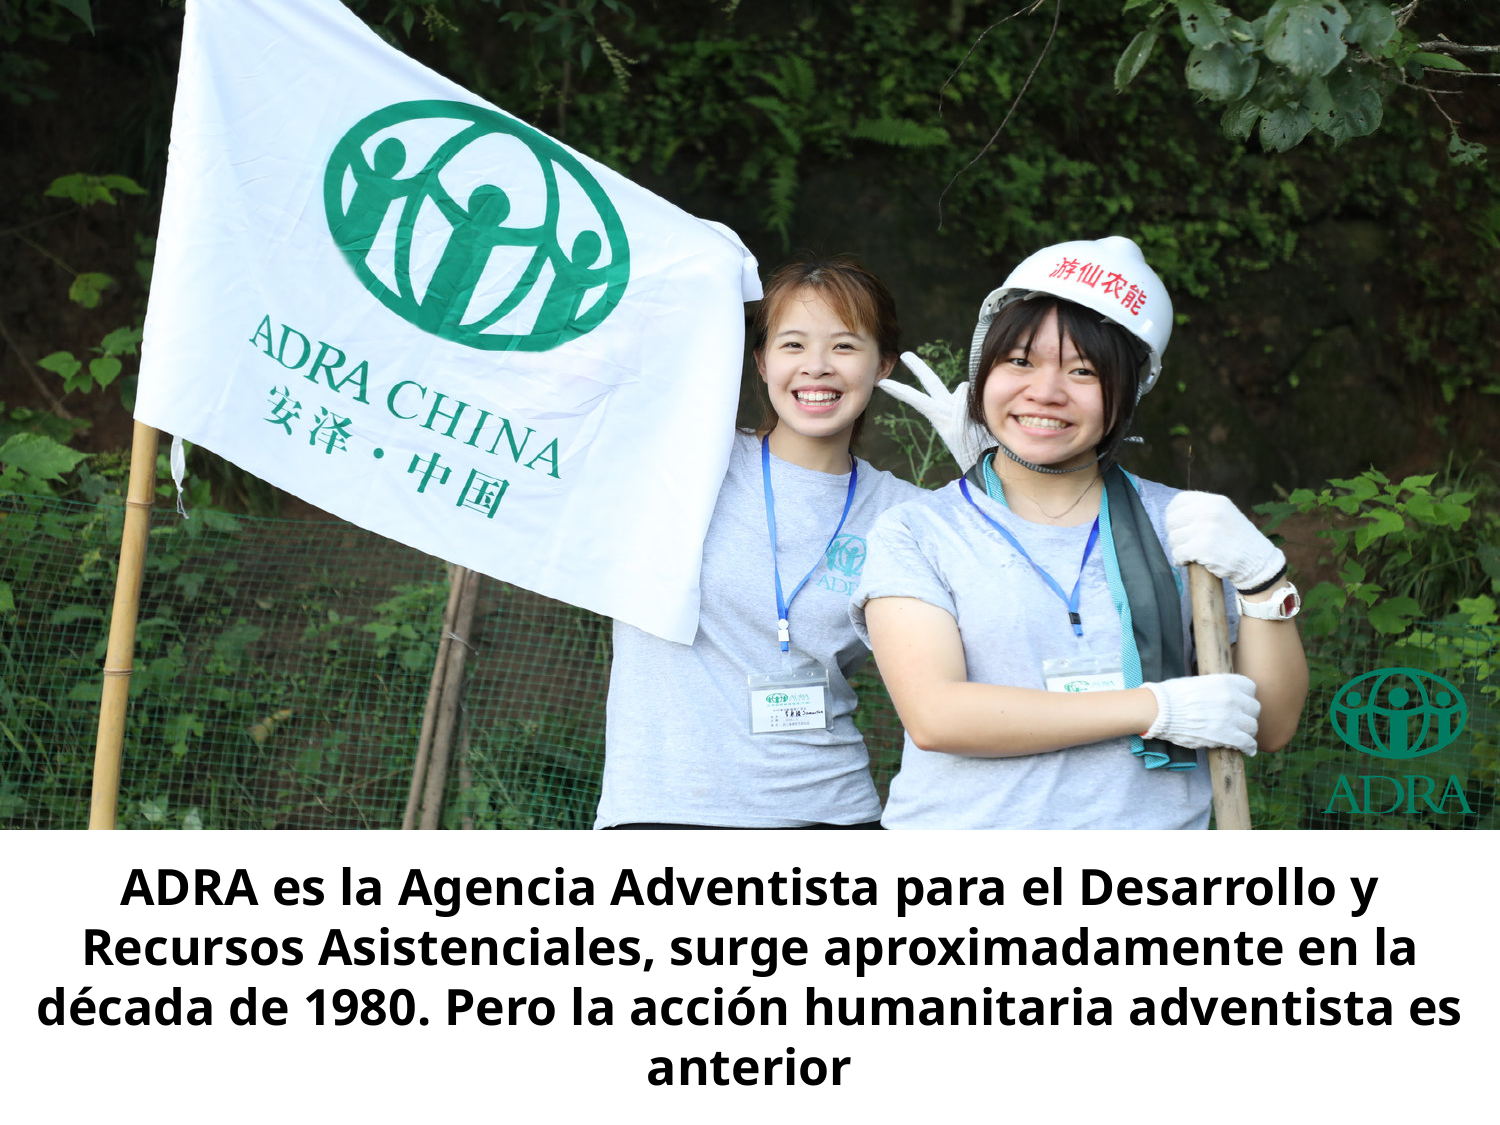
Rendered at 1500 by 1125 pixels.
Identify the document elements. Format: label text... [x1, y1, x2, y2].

picture [0, 0, 1500, 830]
text_box ADRA es la Agencia Adventista para el Desarrollo y Recursos Asistenciales, surge aproximadamente en la década de 1980. Pero la acción humanitaria adventista es anterior [0, 847, 1500, 1103]
